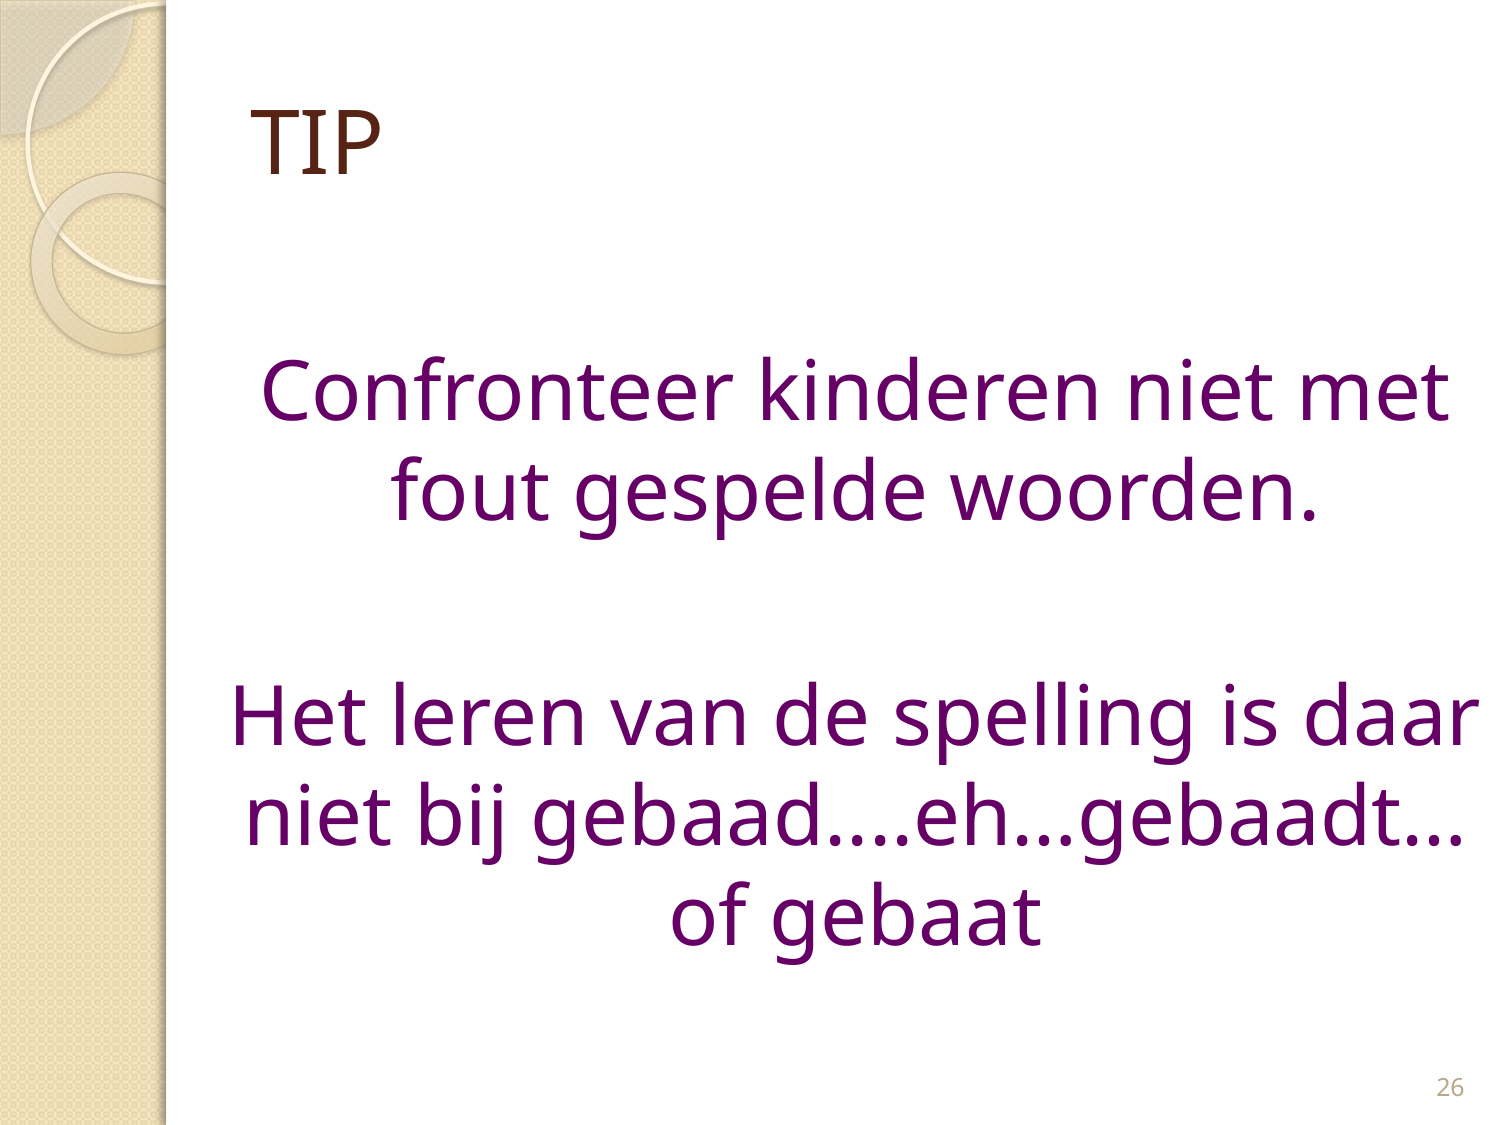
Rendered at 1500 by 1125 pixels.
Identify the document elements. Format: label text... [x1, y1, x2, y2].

title TIP [235, 45, 1466, 233]
slide_number 26 [1413, 1034, 1488, 1113]
list Confronteer kinderen niet met fout gespelde woorden. Het leren van de spelling is daar niet bij gebaad....eh…gebaadt…of gebaat [197, 237, 1500, 1025]
